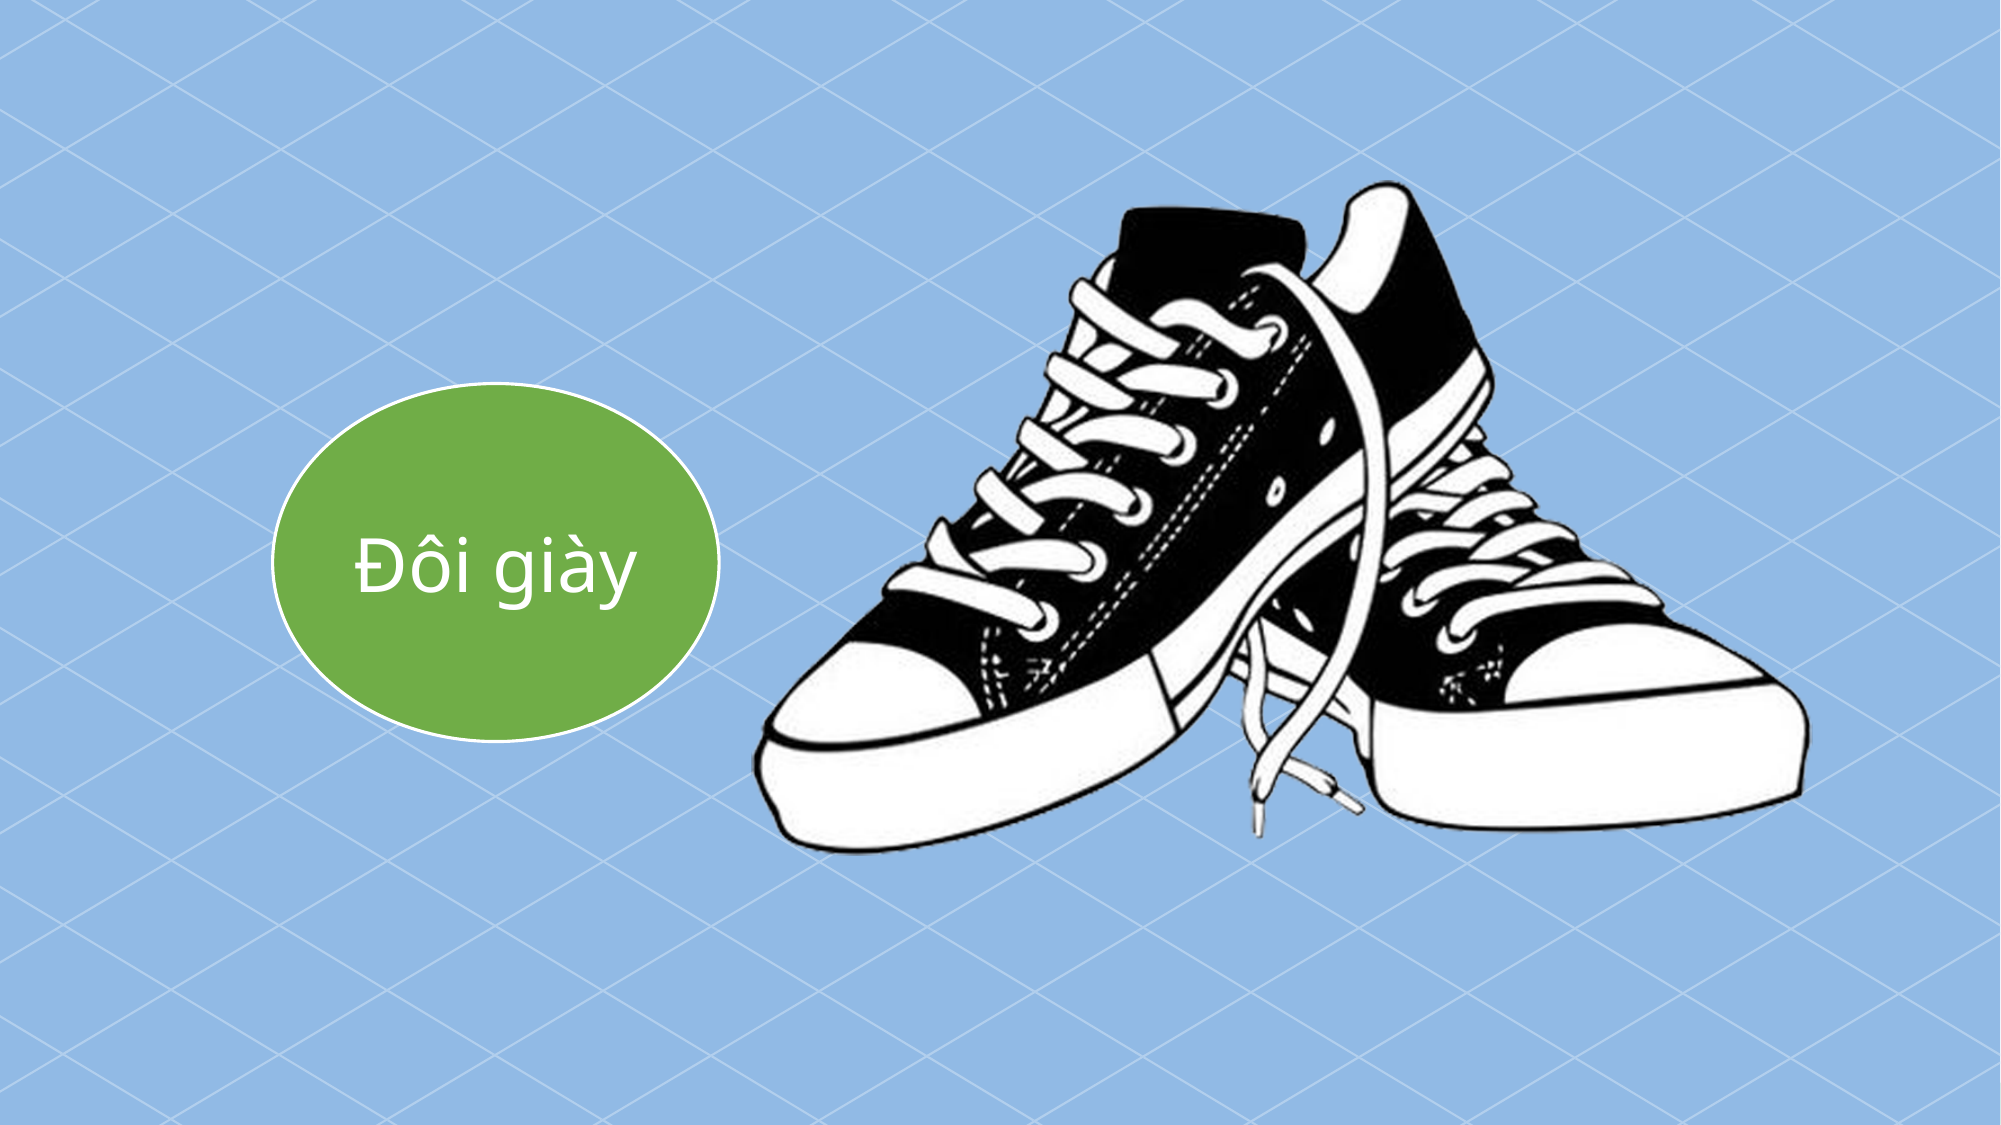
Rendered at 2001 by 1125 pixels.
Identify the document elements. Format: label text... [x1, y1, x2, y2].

picture [719, 0, 1845, 1081]
text_box Đôi giày [271, 381, 719, 744]
